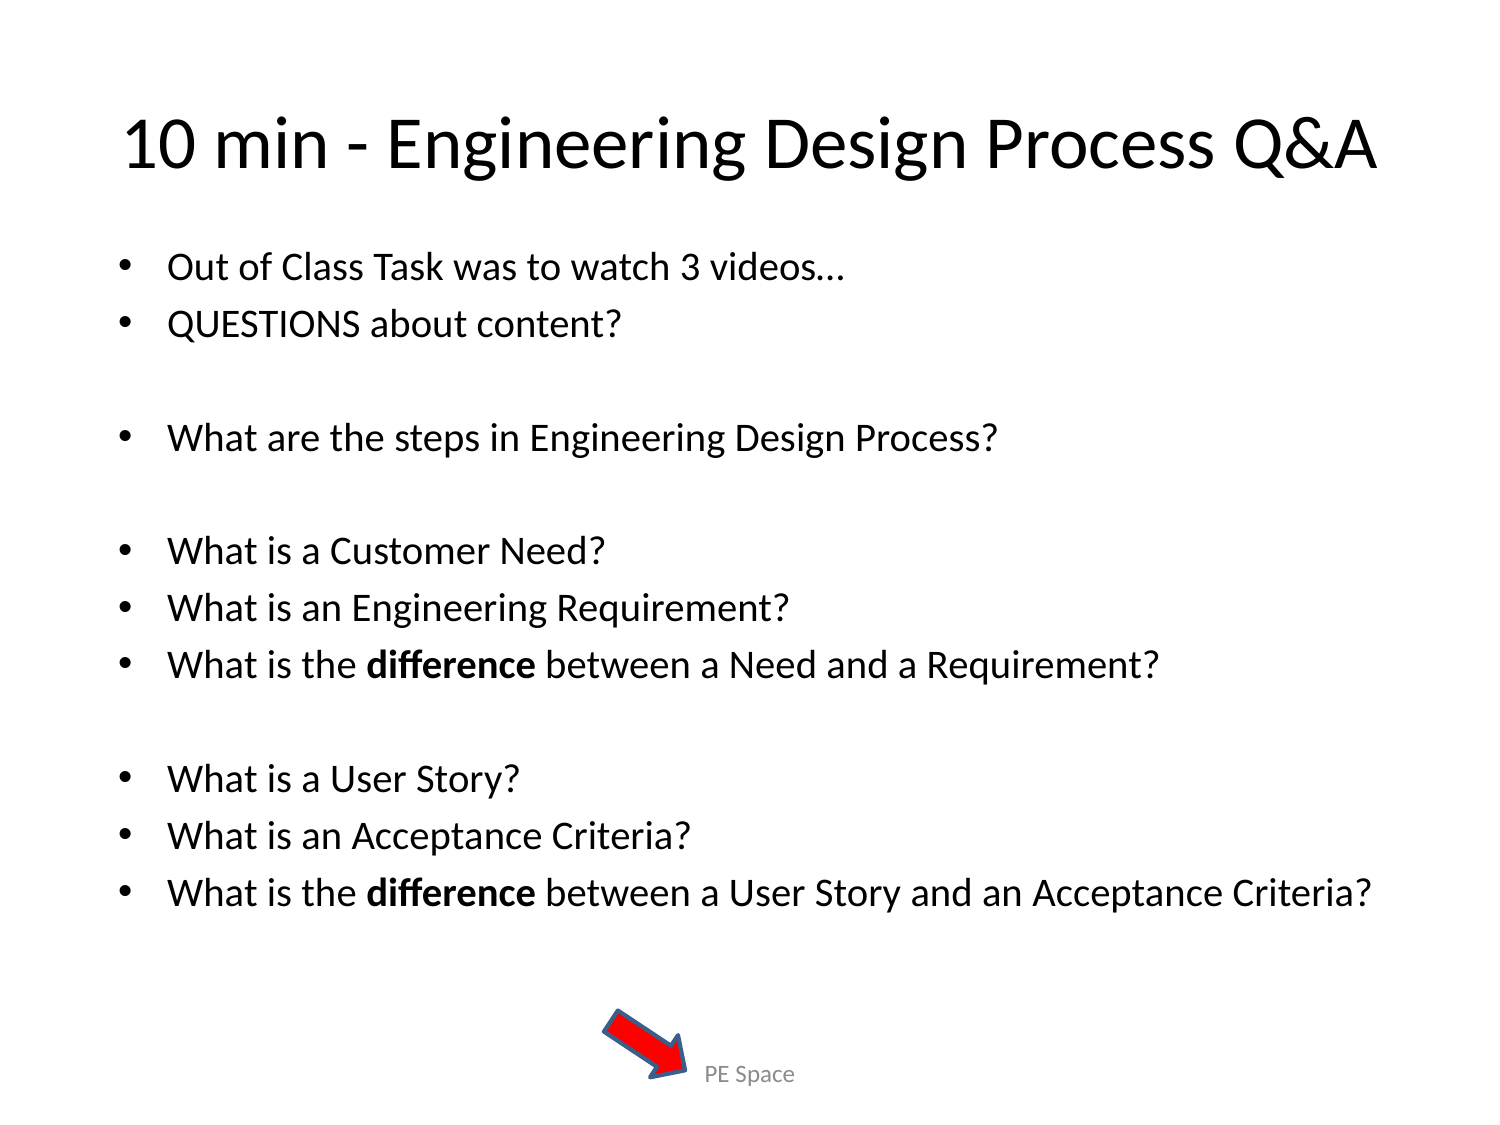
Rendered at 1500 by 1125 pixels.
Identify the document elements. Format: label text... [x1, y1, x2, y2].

title 10 min - Engineering Design Process Q&A [75, 45, 1425, 233]
list Out of Class Task was to watch 3 videos… QUESTIONS about content? What are the steps in Engineering Design Process? What is a Customer Need? What is an Engineering Requirement? What is the difference between a Need and a Requirement? What is a User Story? What is an Acceptance Criteria? What is the difference between a User Story and an Acceptance Criteria? [103, 232, 1397, 963]
text_box [601, 1008, 688, 1080]
footer PE Space [496, 1042, 1004, 1103]
